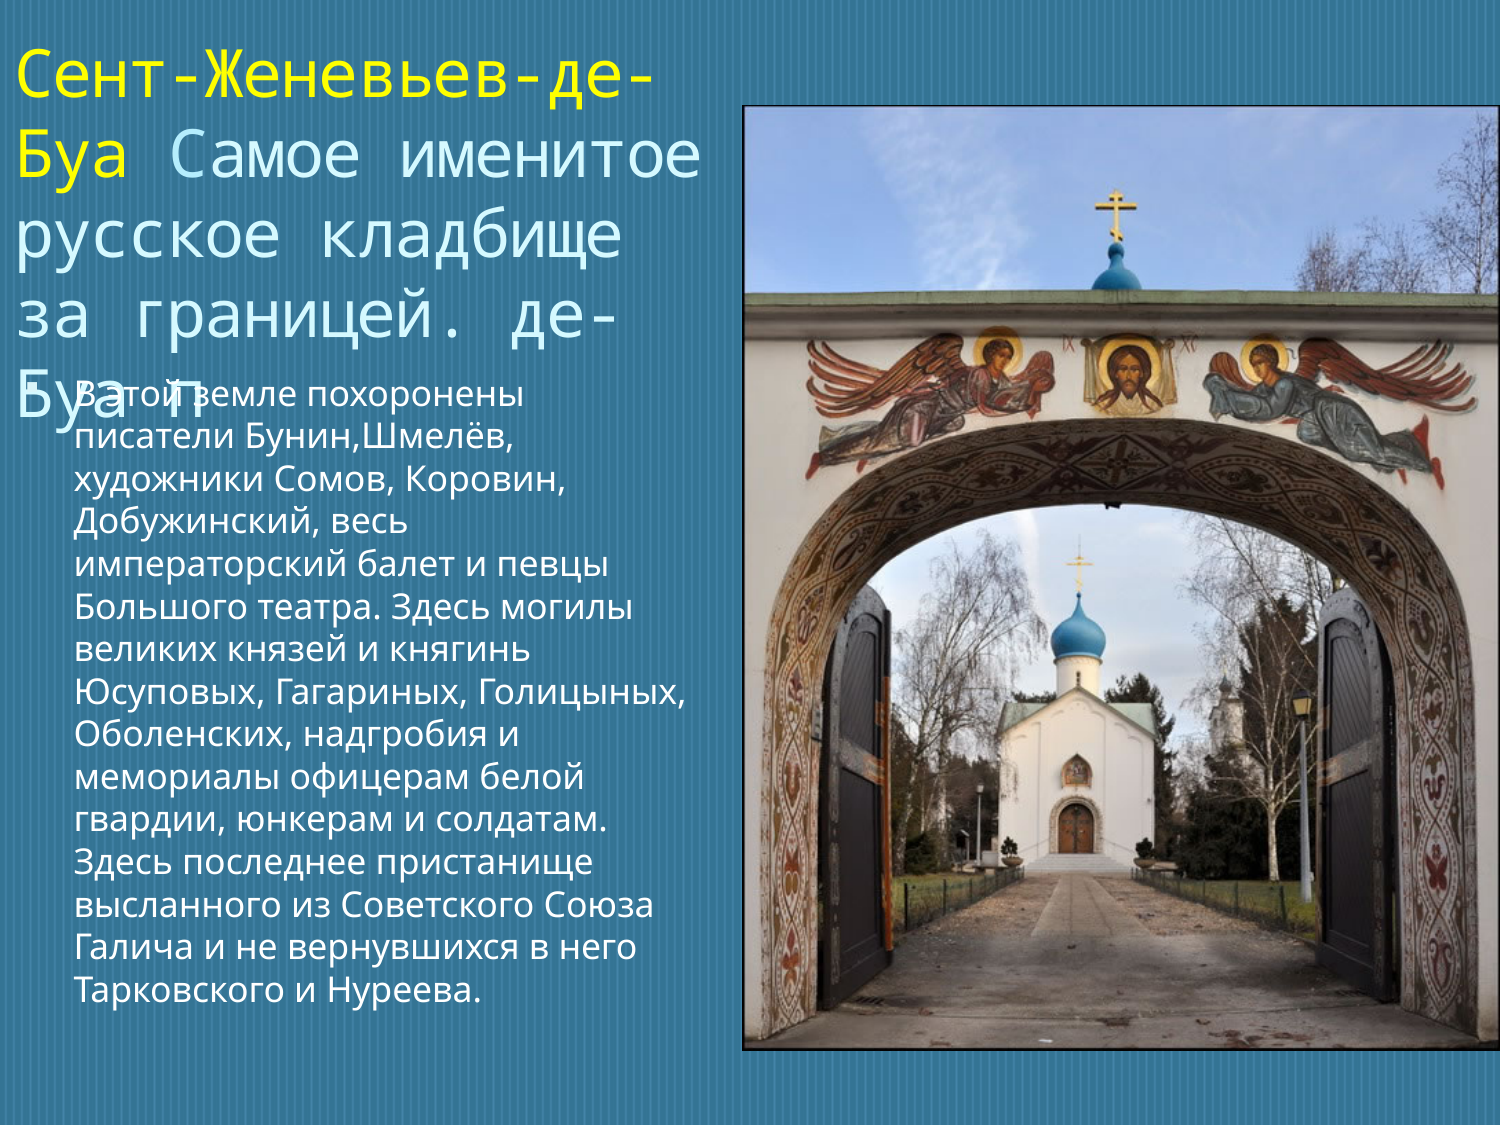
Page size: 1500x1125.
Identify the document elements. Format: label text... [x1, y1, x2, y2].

picture [742, 105, 1500, 1051]
title Сент-Женевьев-де-Буа Самое именитое русское кладбище за границей. де-Буа п [0, 23, 750, 234]
list В этой земле похоронены писатели Бунин,Шмелёв, художники Сомов, Коровин, Добужинский, весь императорский балет и певцы Большого театра. Здесь могилы великих князей и княгинь Юсуповых, Гагариных, Голицыных, Оболенских, надгробия и мемориалы офицерам белой гвардии, юнкерам и солдатам. Здесь последнее пристанище высланного из Советского Союза Галича и не вернувшихся в него Тарковского и Нуреева. [0, 363, 704, 1067]
